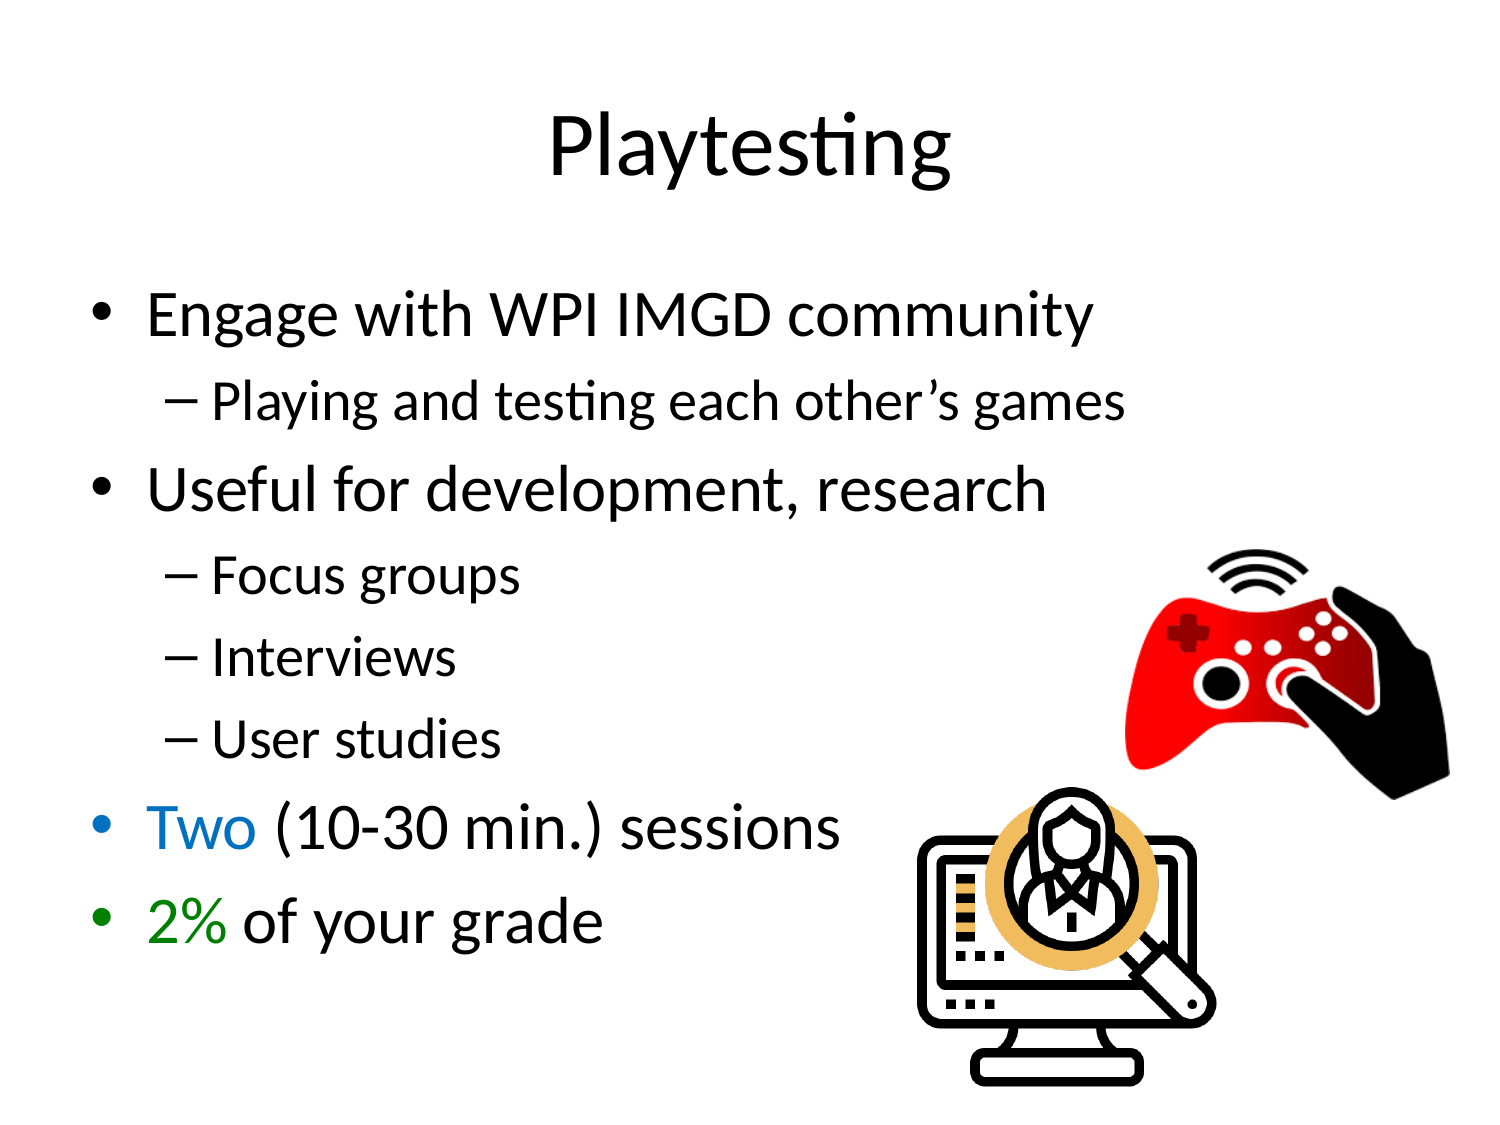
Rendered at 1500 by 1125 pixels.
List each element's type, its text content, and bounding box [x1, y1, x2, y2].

title Playtesting [75, 45, 1425, 233]
picture [912, 549, 1451, 1091]
list Engage with WPI IMGD community Playing and testing each other’s games Useful for development, research Focus groups Interviews User studies Two (10-30 min.) sessions 2% of your grade [75, 262, 1425, 1025]
